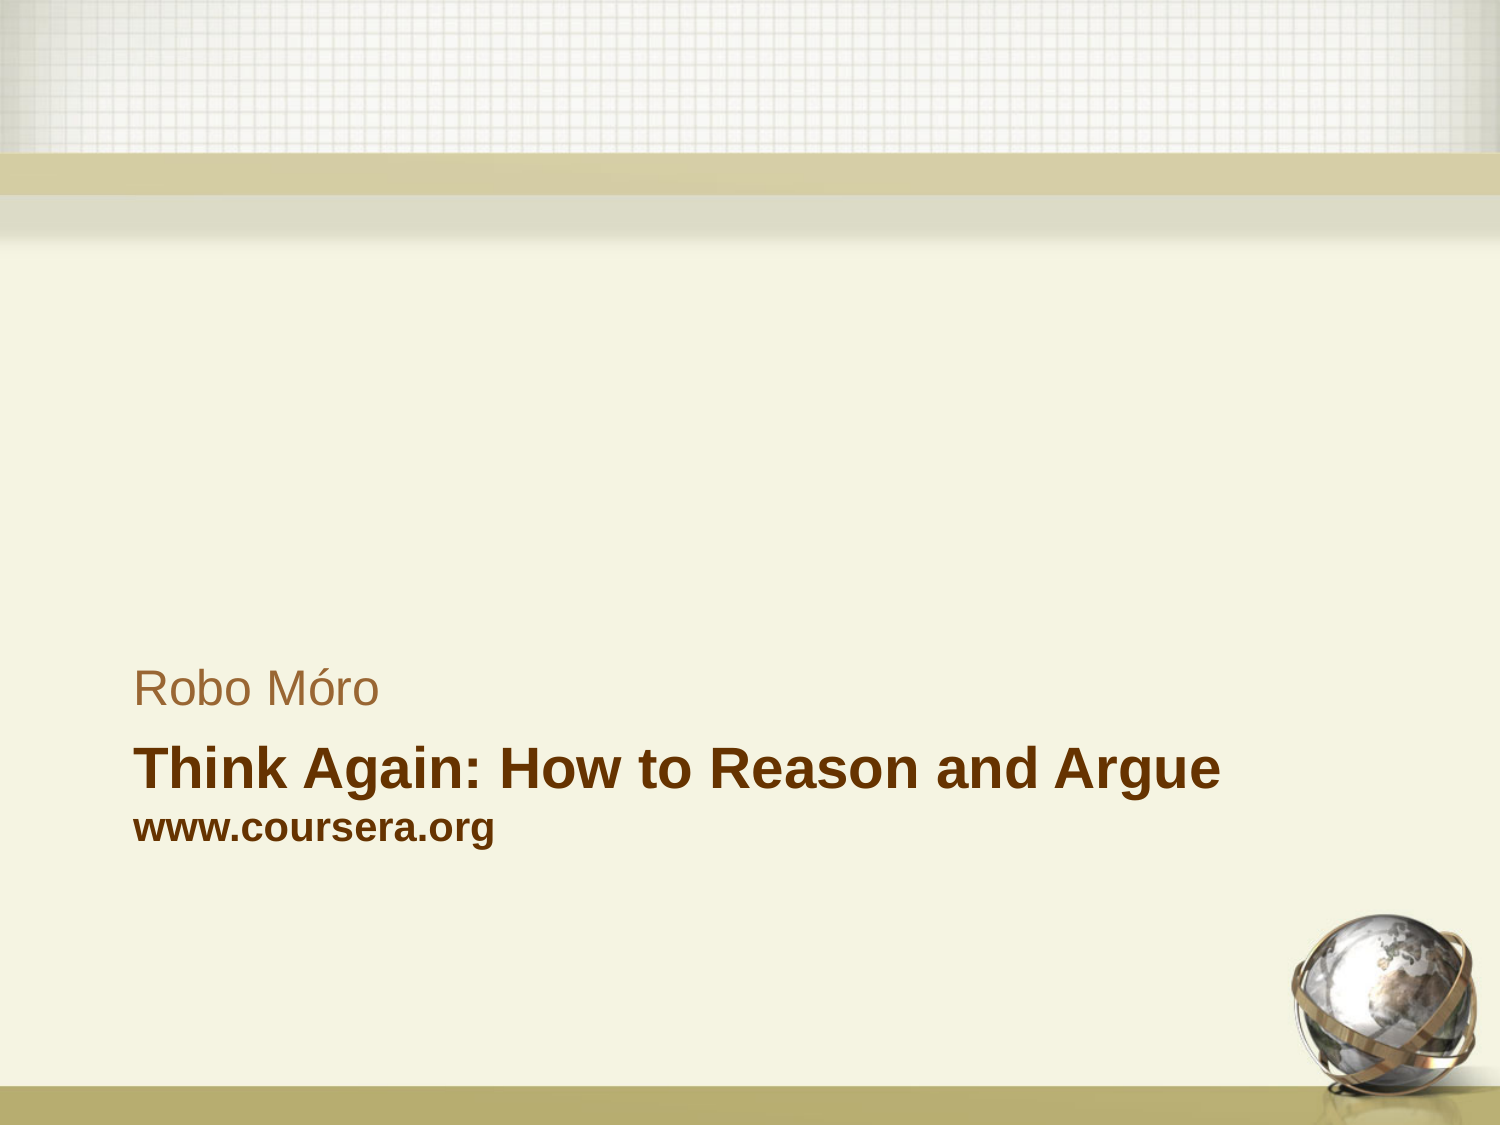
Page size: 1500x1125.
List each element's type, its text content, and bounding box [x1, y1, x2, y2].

list Robo Móro [118, 476, 1394, 723]
title Think Again: How to Reason and Argue www.coursera.org [118, 723, 1394, 947]
picture [0, 0, 1500, 1125]
